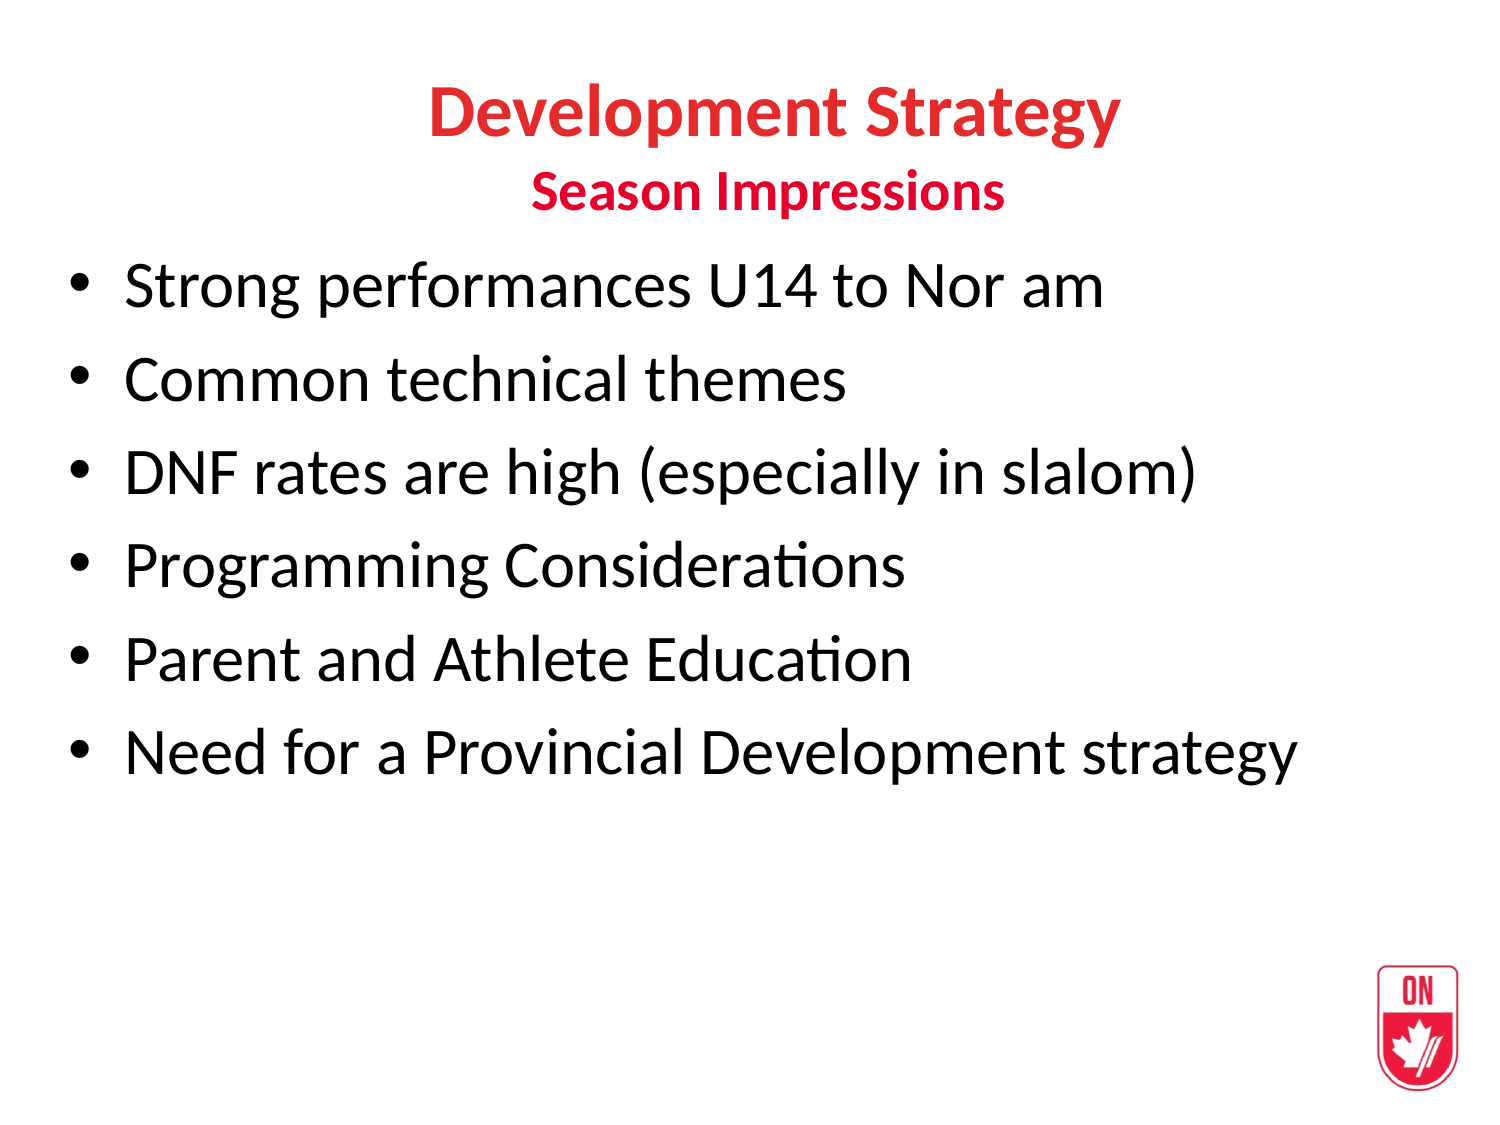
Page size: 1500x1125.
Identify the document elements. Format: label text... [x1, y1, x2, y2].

text_box Development Strategy Season Impressions [257, 54, 1294, 230]
picture [1364, 952, 1471, 1104]
list Strong performances U14 to Nor am Common technical themes DNF rates are high (especially in slalom) Programming Considerations Parent and Athlete Education Need for a Provincial Development strategy [53, 233, 1404, 965]
